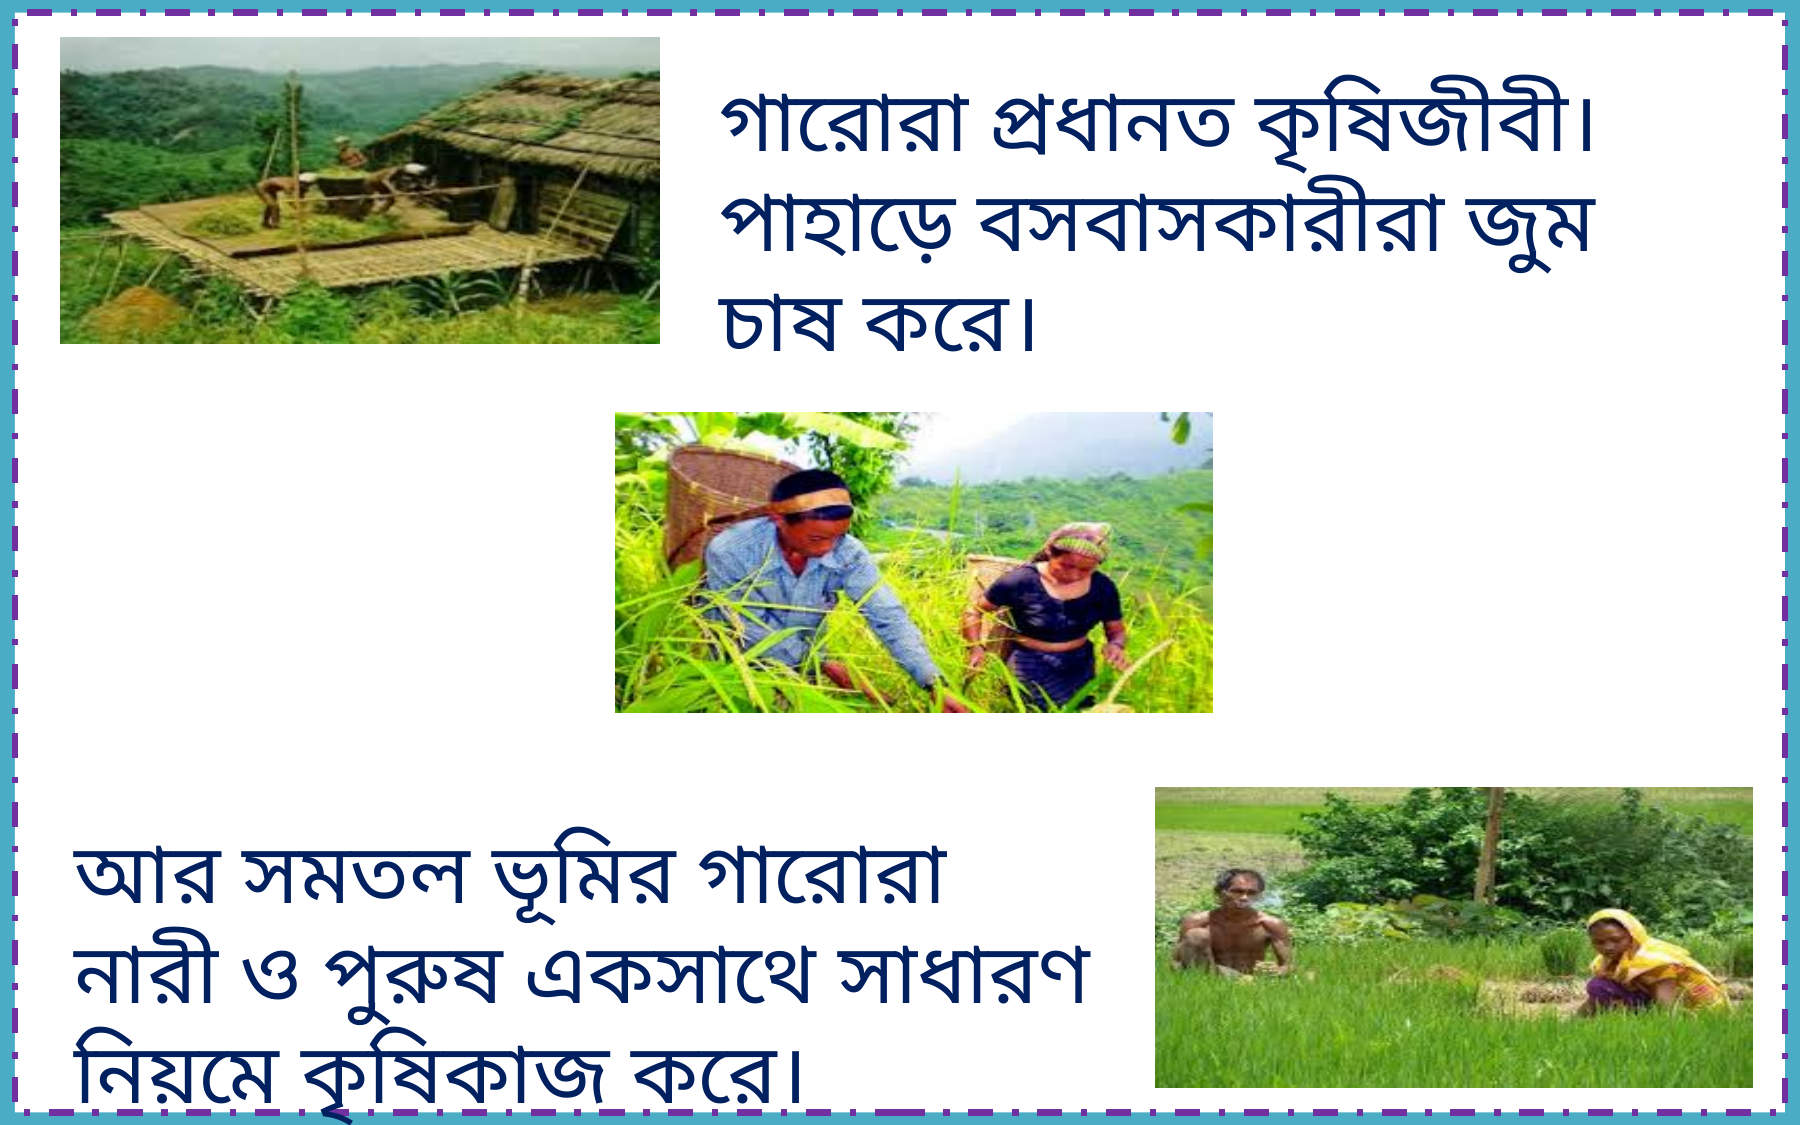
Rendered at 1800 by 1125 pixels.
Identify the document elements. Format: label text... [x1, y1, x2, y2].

picture [1154, 787, 1753, 1088]
picture [59, 37, 661, 345]
picture [614, 412, 1213, 713]
text_box আর সমতল ভূমির গারোরা নারী ও পুরুষ একসাথে সাধারণ নিয়মে কৃষিকাজ করে। [59, 812, 1110, 1125]
text_box গারোরা প্রধানত কৃষিজীবী। পাহাড়ে বসবাসকারীরা জুম চাষ করে। [705, 60, 1753, 376]
